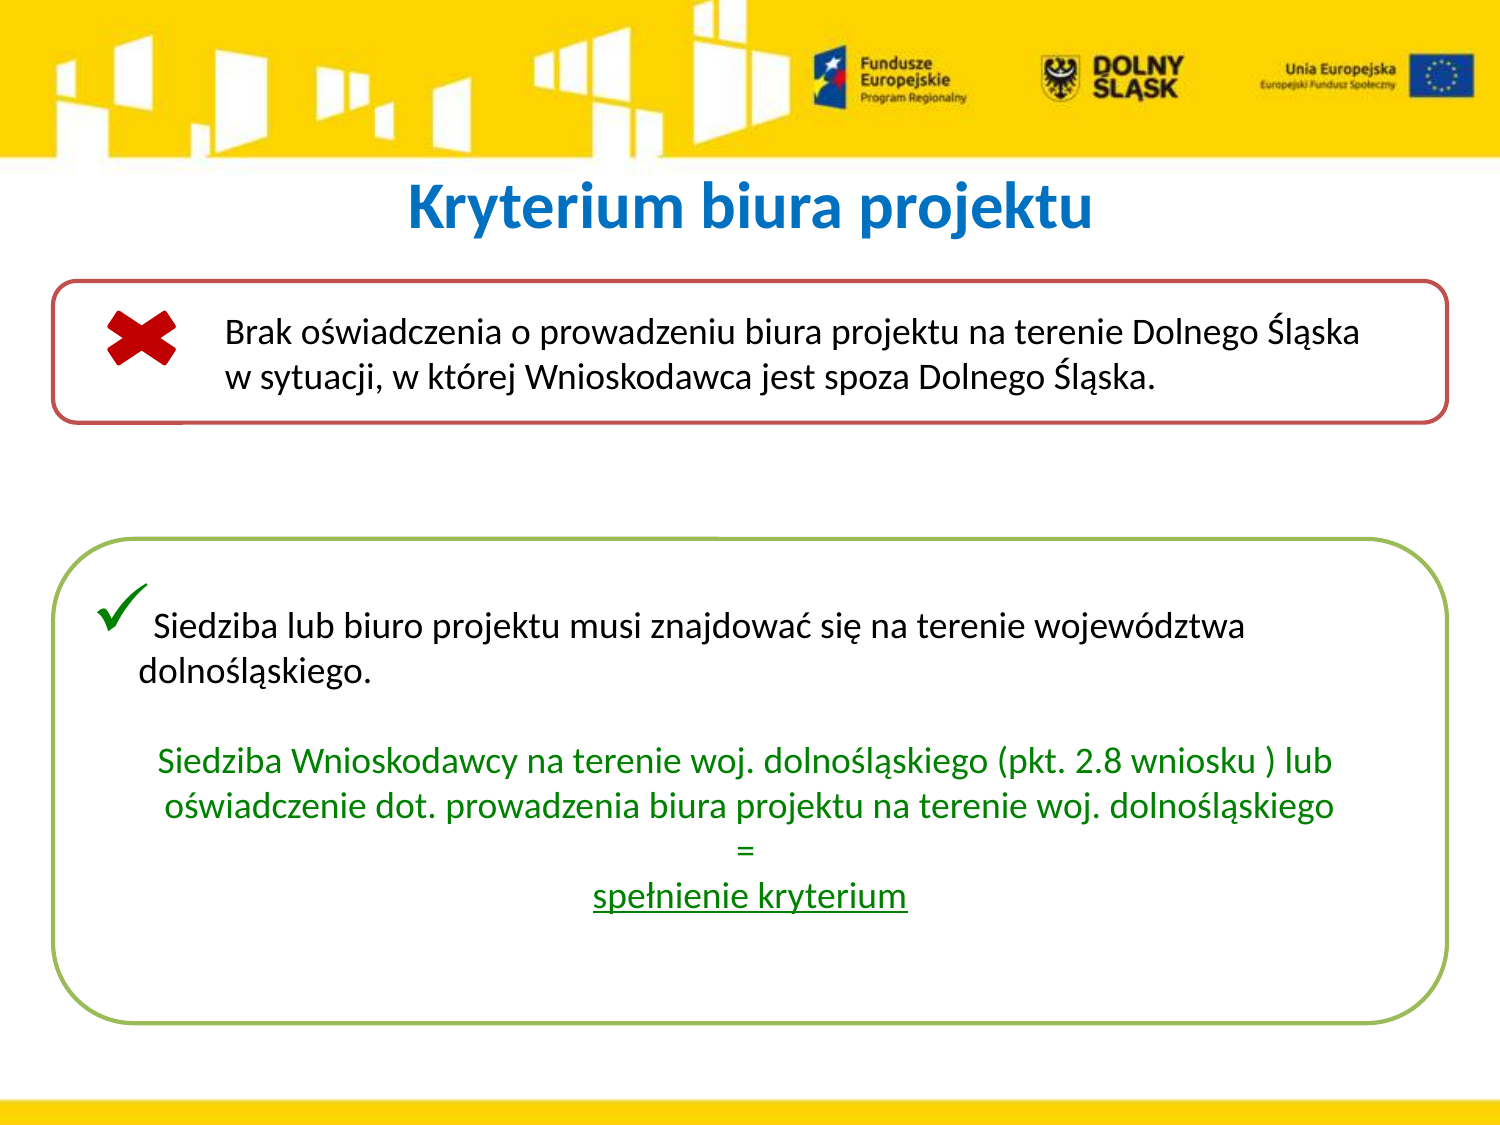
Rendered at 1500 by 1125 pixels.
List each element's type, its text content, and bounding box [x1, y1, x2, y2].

picture [0, 0, 1500, 1125]
text_box Brak oświadczenia o prowadzeniu biura projektu na terenie Dolnego Śląska w sytuacji, w której Wnioskodawca jest spoza Dolnego Śląska. [50, 278, 1450, 425]
text_box [107, 310, 176, 366]
title Kryterium biura projektu [76, 160, 1427, 244]
text_box Siedziba lub biuro projektu musi znajdować się na terenie województwa dolnośląskiego. Siedziba Wnioskodawcy na terenie woj. dolnośląskiego (pkt. 2.8 wniosku ) lub oświadczenie dot. prowadzenia biura projektu na terenie woj. dolnośląskiego = spełnienie kryterium [50, 536, 1450, 1026]
